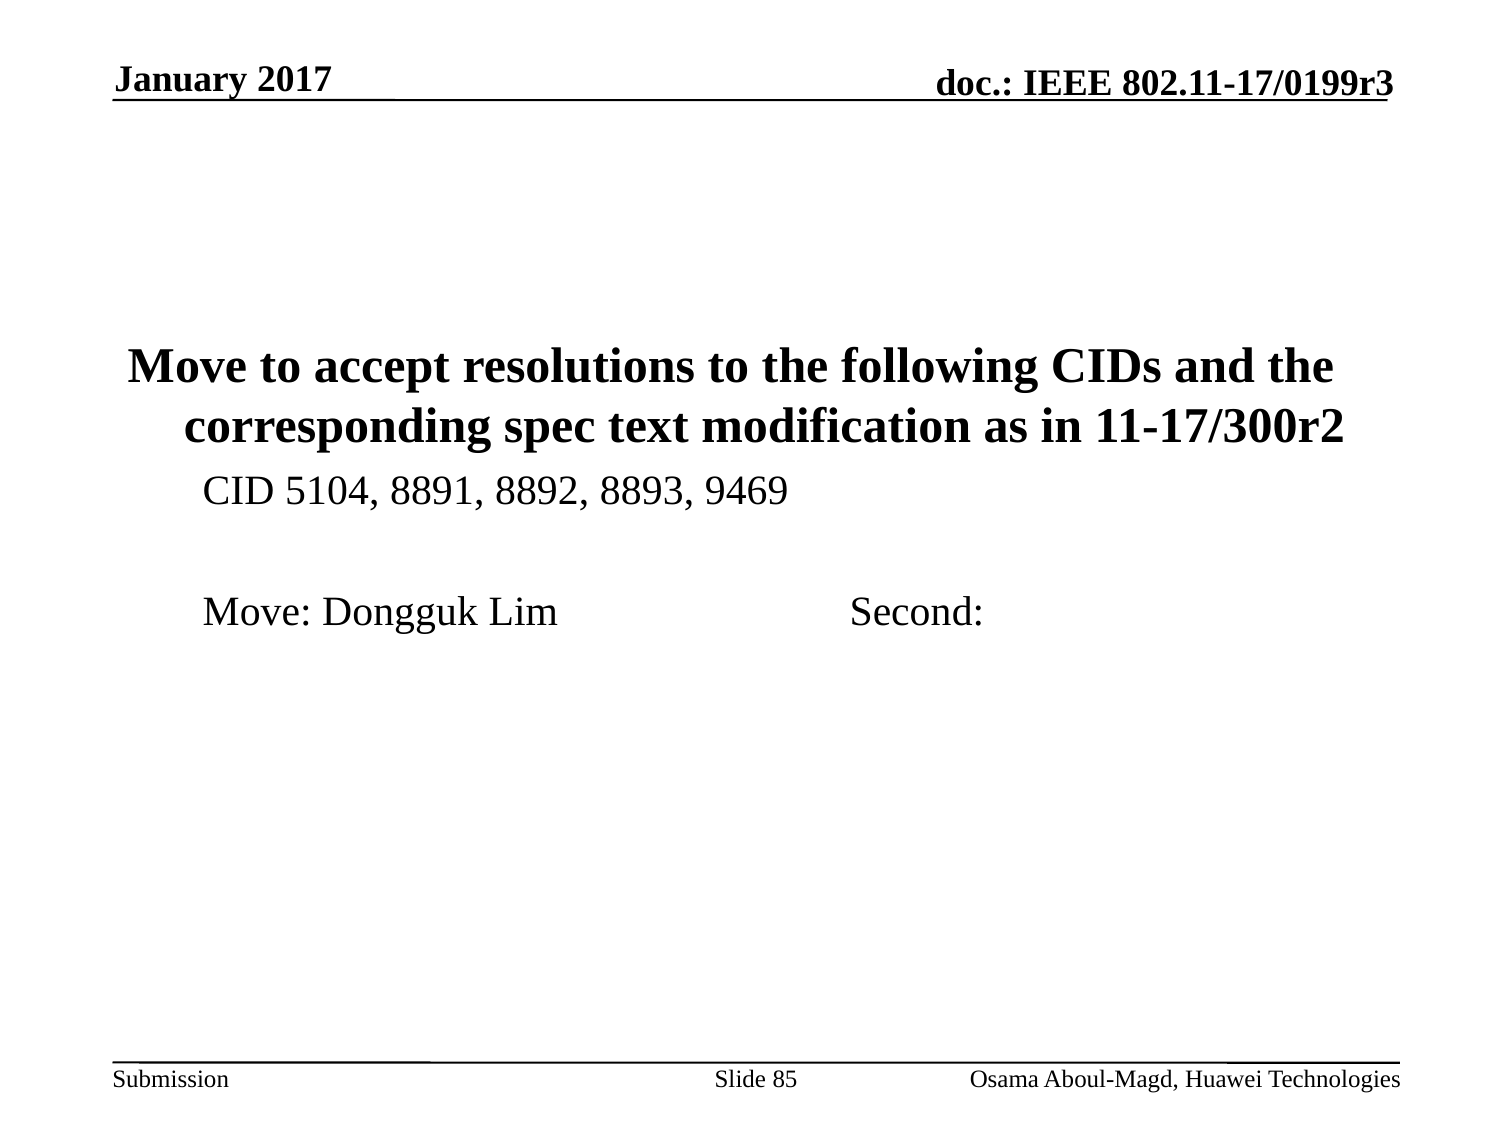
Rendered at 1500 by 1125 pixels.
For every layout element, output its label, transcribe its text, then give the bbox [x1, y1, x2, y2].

list Move to accept resolutions to the following CIDs and the corresponding spec text modification as in 11-17/300r2 CID 5104, 8891, 8892, 8893, 9469 Move: Dongguk Lim Second: [112, 324, 1388, 1000]
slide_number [114, 54, 423, 100]
footer Osama Aboul-Magd, Huawei Technologies [878, 1061, 1402, 1093]
slide_number Slide 85 [712, 1061, 800, 1123]
